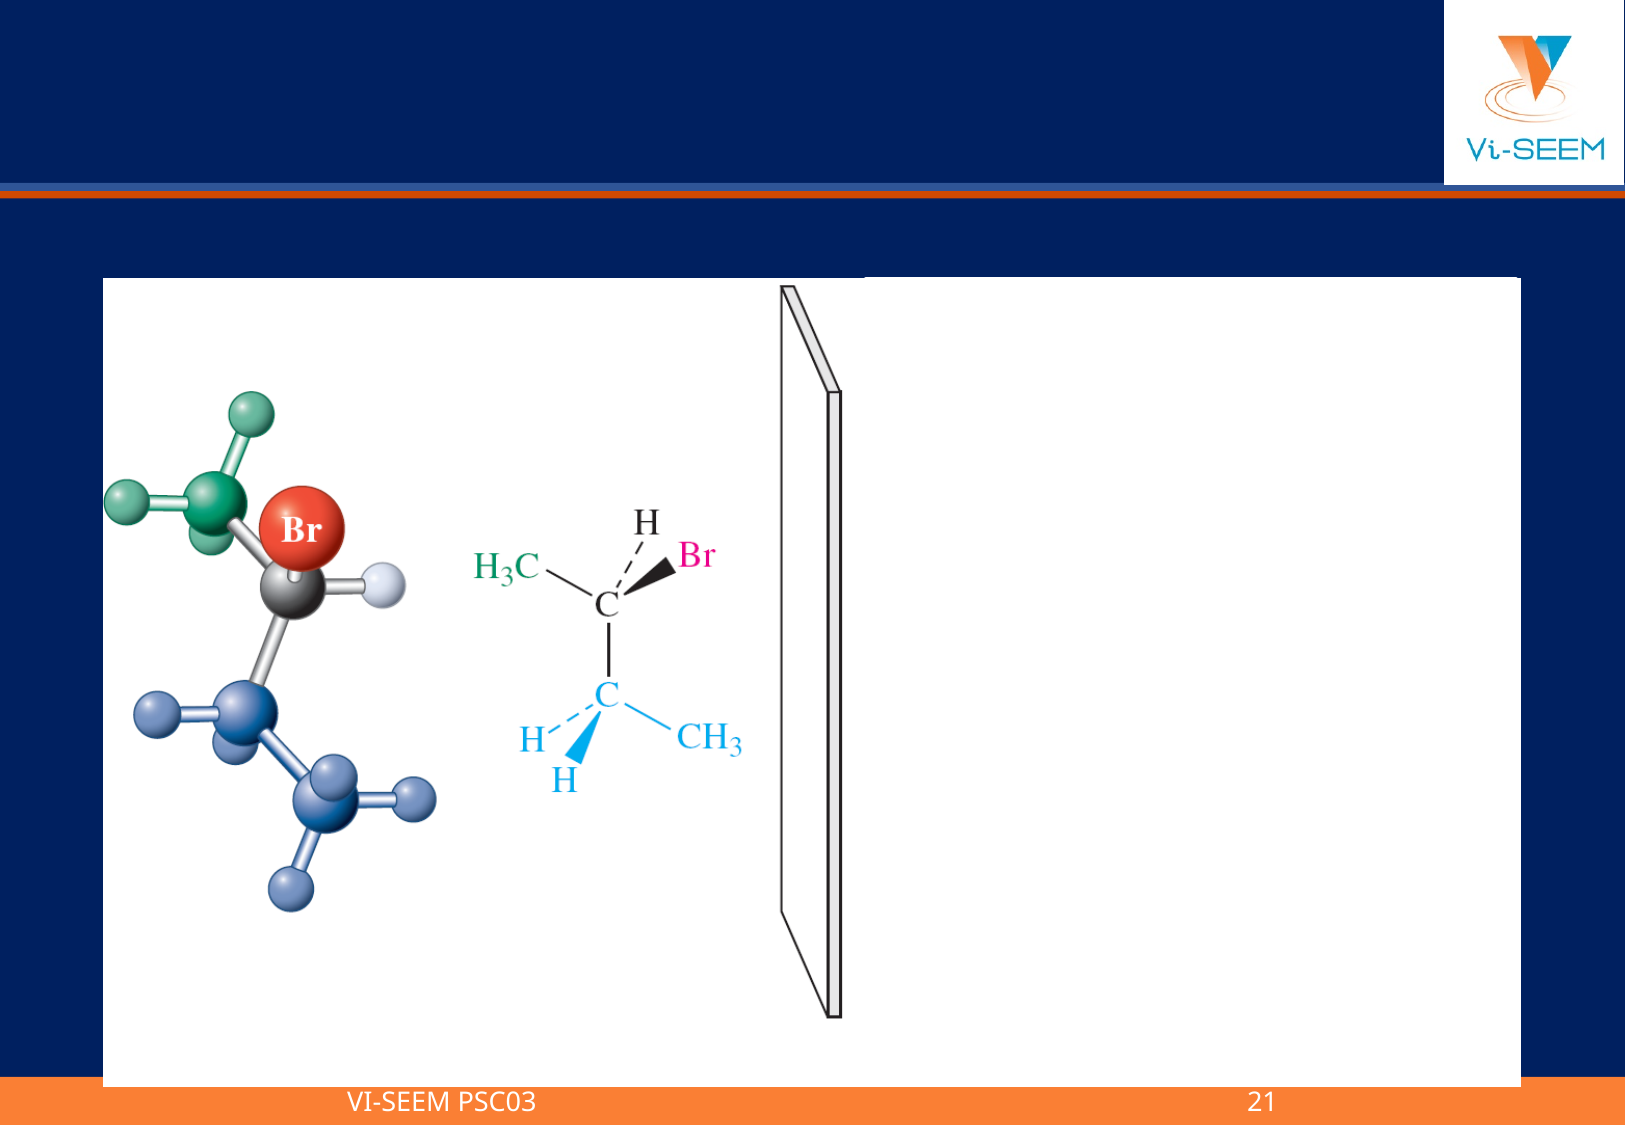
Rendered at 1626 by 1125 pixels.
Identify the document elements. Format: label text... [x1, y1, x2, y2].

picture [1444, 0, 1624, 185]
footer VI-SEEM PSC03 21 [0, 1076, 1625, 1125]
picture [103, 278, 1522, 1087]
